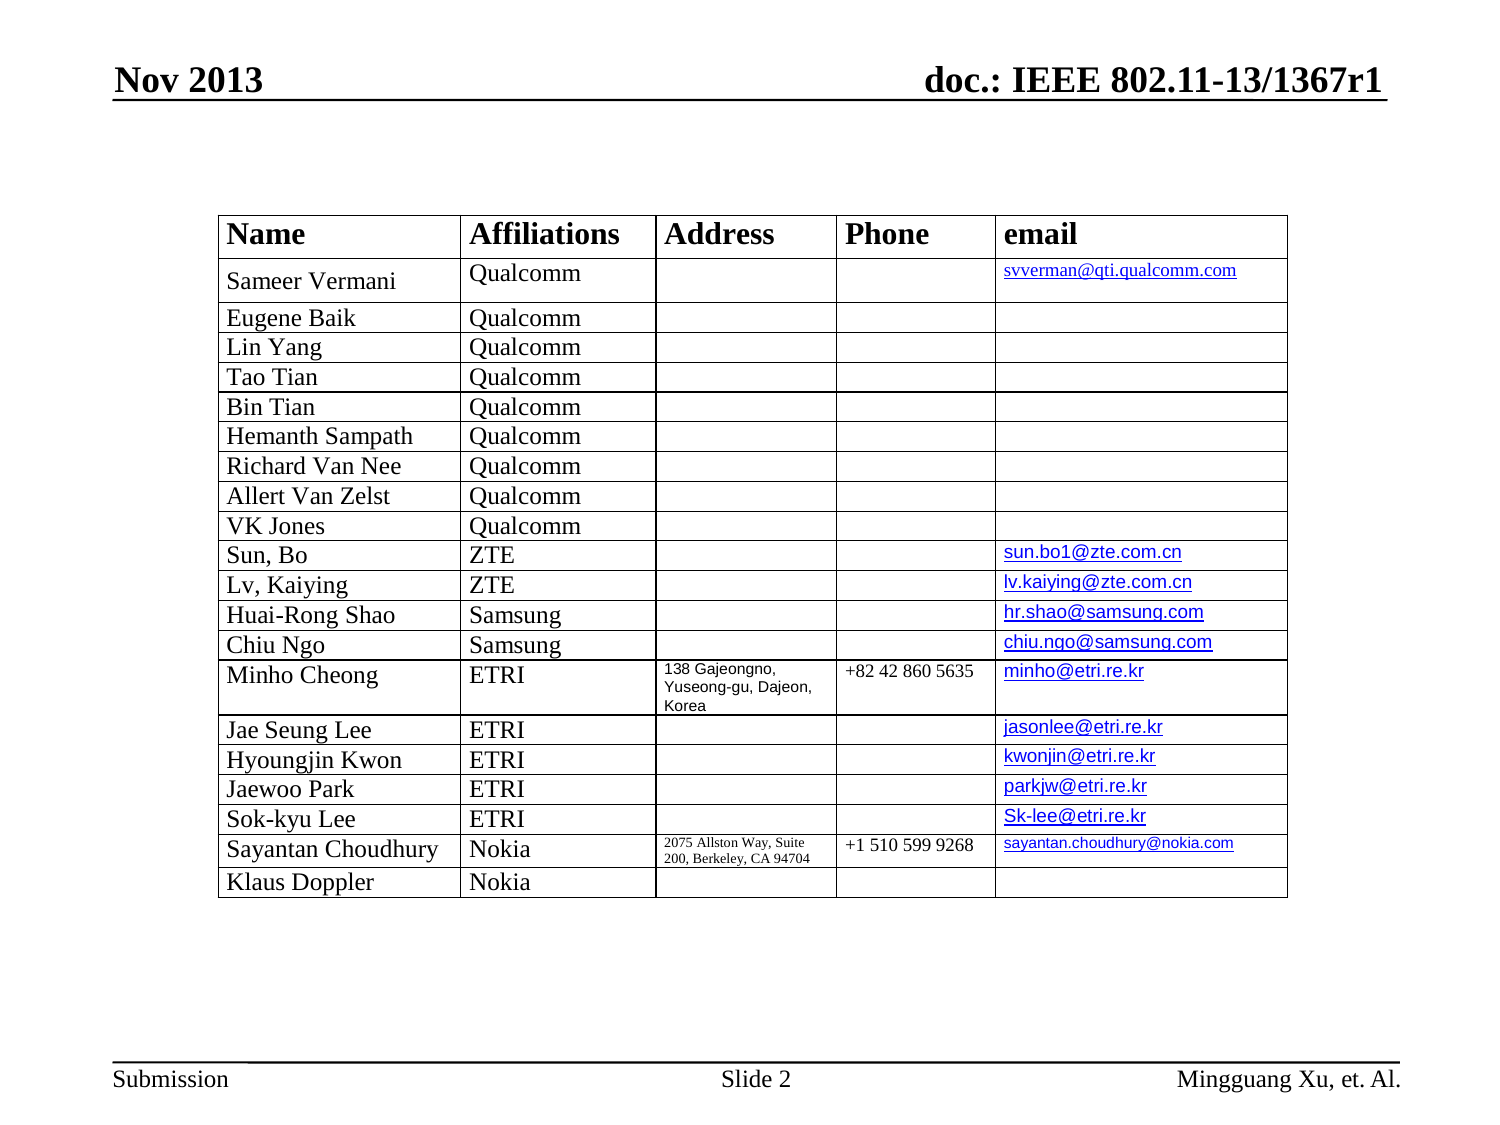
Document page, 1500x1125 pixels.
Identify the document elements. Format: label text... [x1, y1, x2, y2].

slide_number Slide 2 [712, 1062, 800, 1093]
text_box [205, 214, 1332, 942]
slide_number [114, 54, 265, 101]
footer Mingguang Xu, et. Al. [1174, 1062, 1402, 1093]
